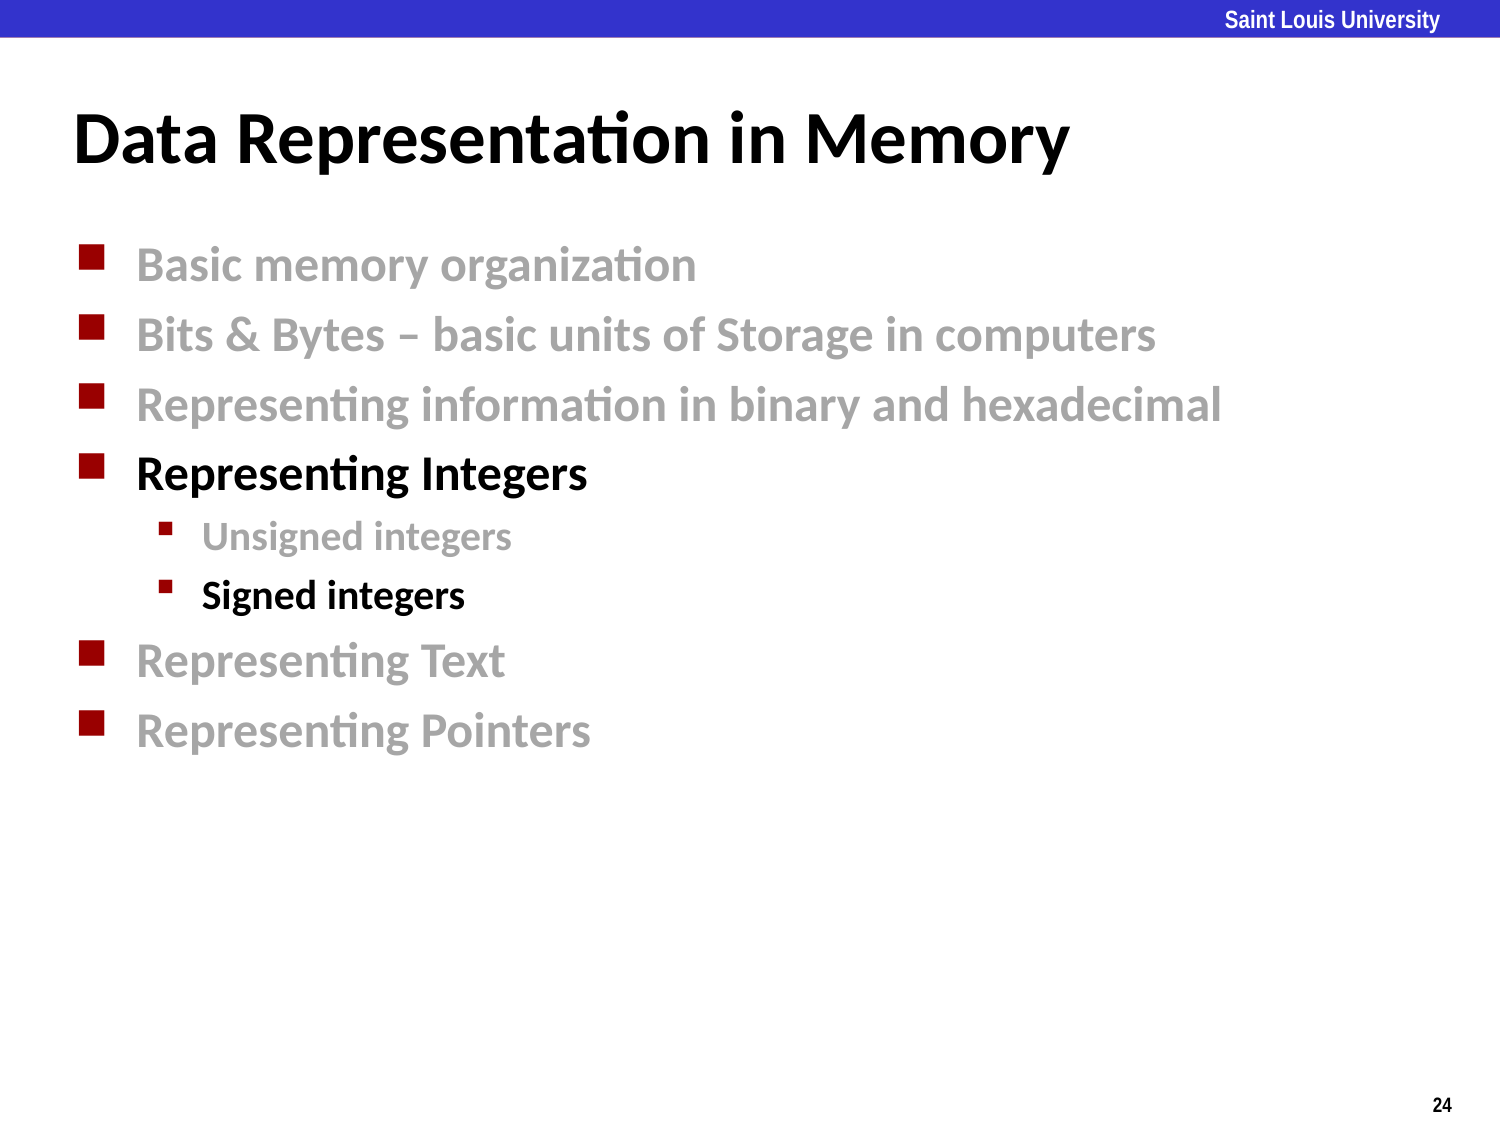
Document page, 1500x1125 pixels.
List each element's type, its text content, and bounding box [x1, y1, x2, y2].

title Data Representation in Memory [58, 71, 1305, 197]
list Basic memory organization Bits & Bytes – basic units of Storage in computers Representing information in binary and hexadecimal Representing Integers Unsigned integers Signed integers Representing Text Representing Pointers [64, 223, 1361, 1040]
